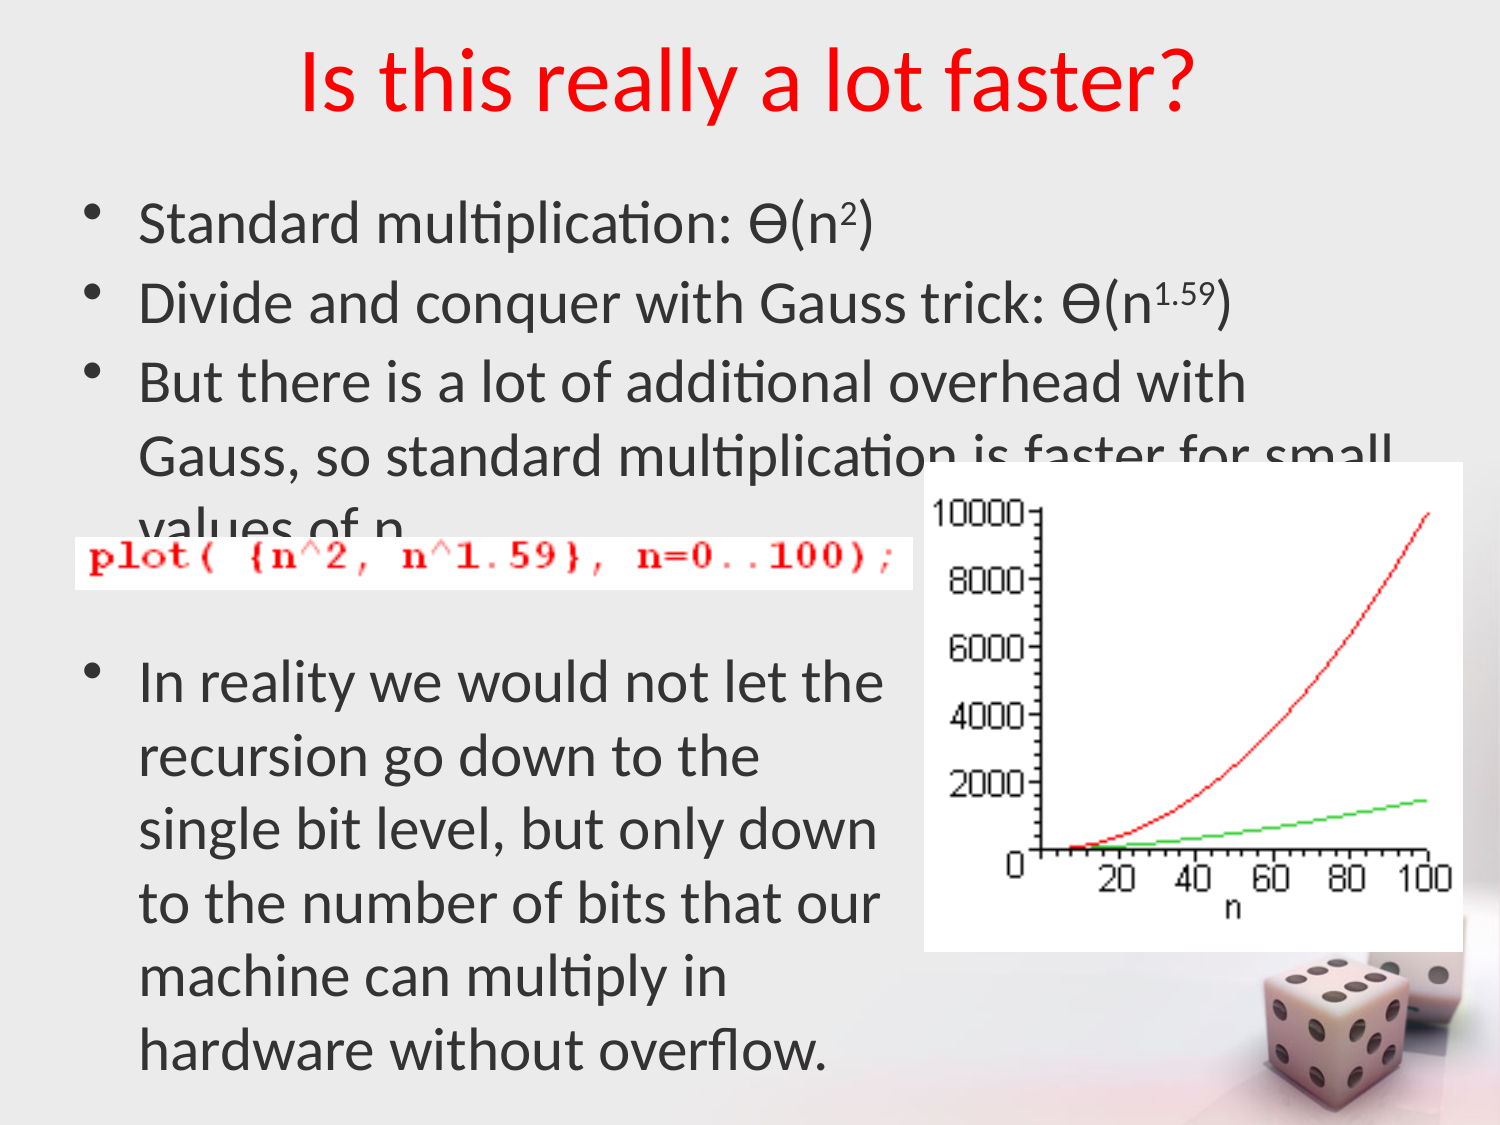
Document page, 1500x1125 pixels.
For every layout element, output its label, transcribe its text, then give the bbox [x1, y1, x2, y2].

title Is this really a lot faster? [74, 0, 1426, 151]
list Standard multiplication: Ѳ(n2) Divide and conquer with Gauss trick: Ѳ(n1.59) But there is a lot of additional overhead with Gauss, so standard multiplication is faster for small values of n. In reality we would not let the recursion go down to the single bit level, but only down to the number of bits that our machine can multiply in hardware without overflow. [74, 174, 1426, 1088]
picture [0, 0, 1500, 1125]
